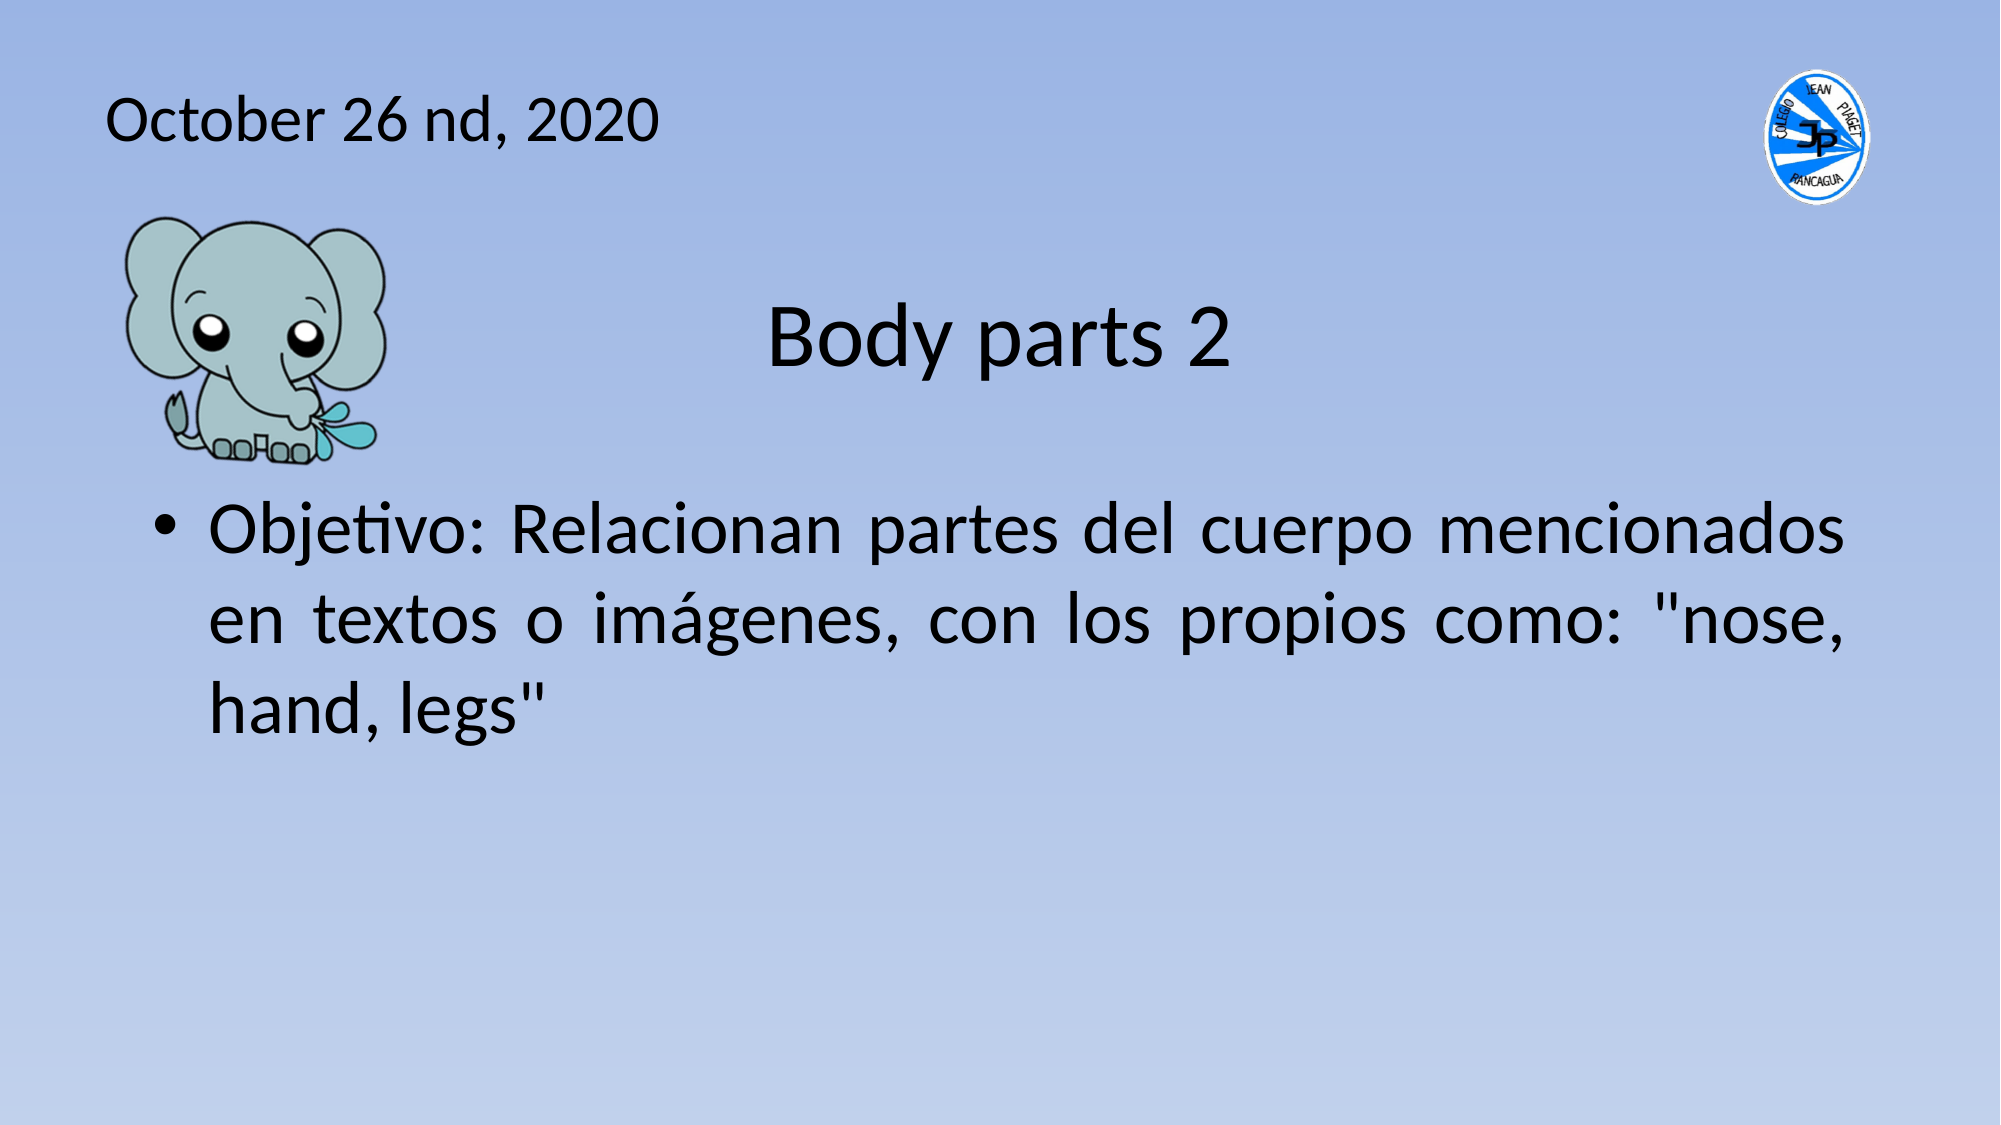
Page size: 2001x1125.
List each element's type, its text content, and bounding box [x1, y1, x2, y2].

title Body parts 2 [456, 220, 1863, 375]
list Objetivo: Relacionan partes del cuerpo mencionados en textos o imágenes, con los propios como: "nose, hand, legs" [137, 375, 1863, 1090]
picture [2, 98, 509, 592]
picture [1738, 66, 1901, 208]
text_box October 26 nd, 2020 [90, 67, 778, 163]
